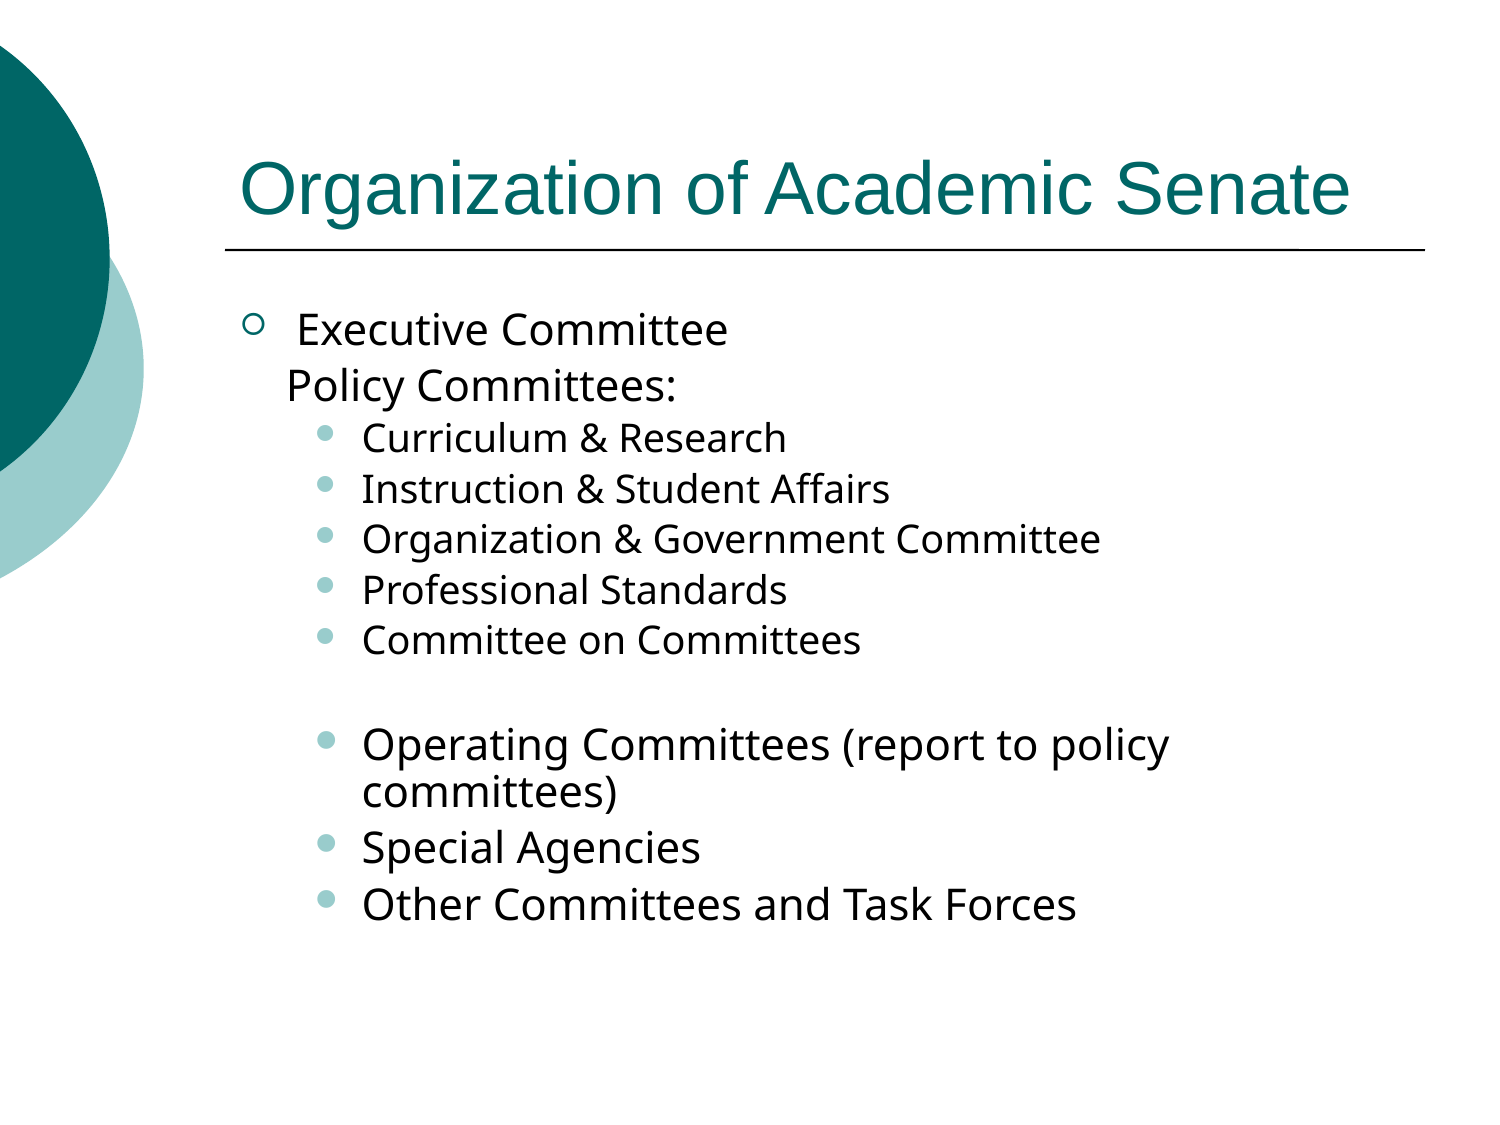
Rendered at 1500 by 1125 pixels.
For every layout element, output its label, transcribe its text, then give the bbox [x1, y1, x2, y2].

title Organization of Academic Senate [224, 49, 1425, 237]
list Executive Committee Policy Committees: Curriculum & Research Instruction & Student Affairs Organization & Government Committee Professional Standards Committee on Committees Operating Committees (report to policy committees) Special Agencies Other Committees and Task Forces [224, 299, 1425, 975]
